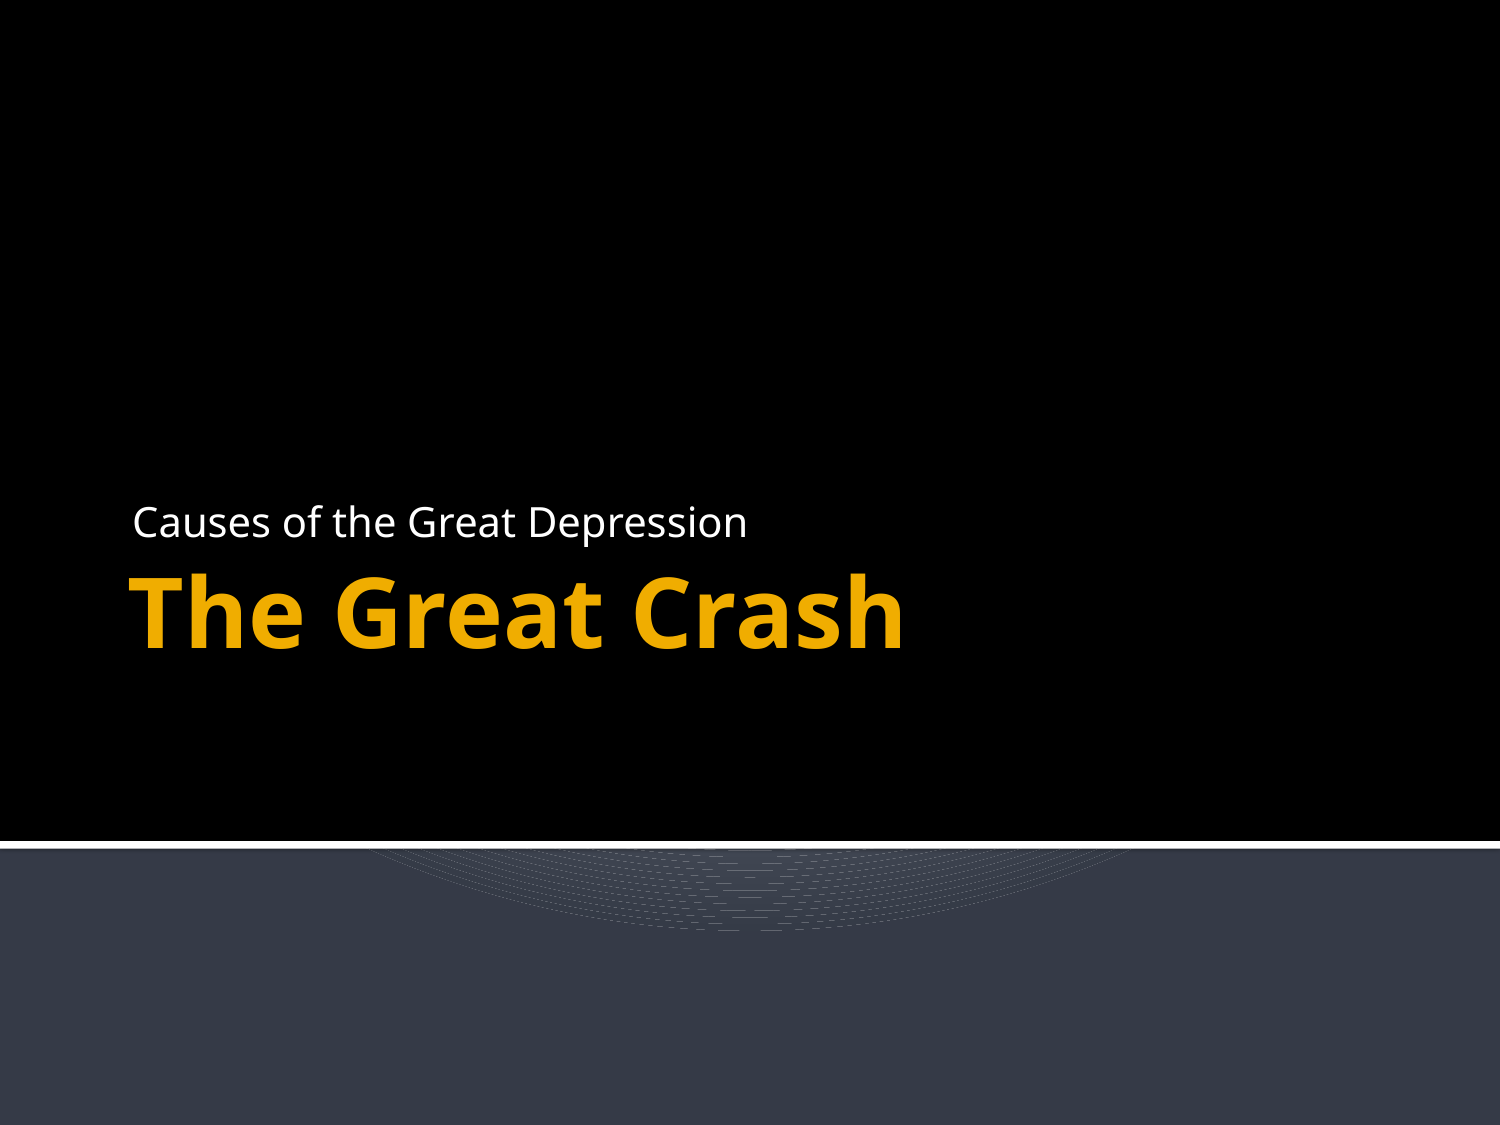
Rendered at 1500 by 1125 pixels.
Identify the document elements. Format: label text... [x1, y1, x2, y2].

subtitle Causes of the Great Depression [112, 299, 1438, 546]
title The Great Crash [112, 550, 1438, 825]
